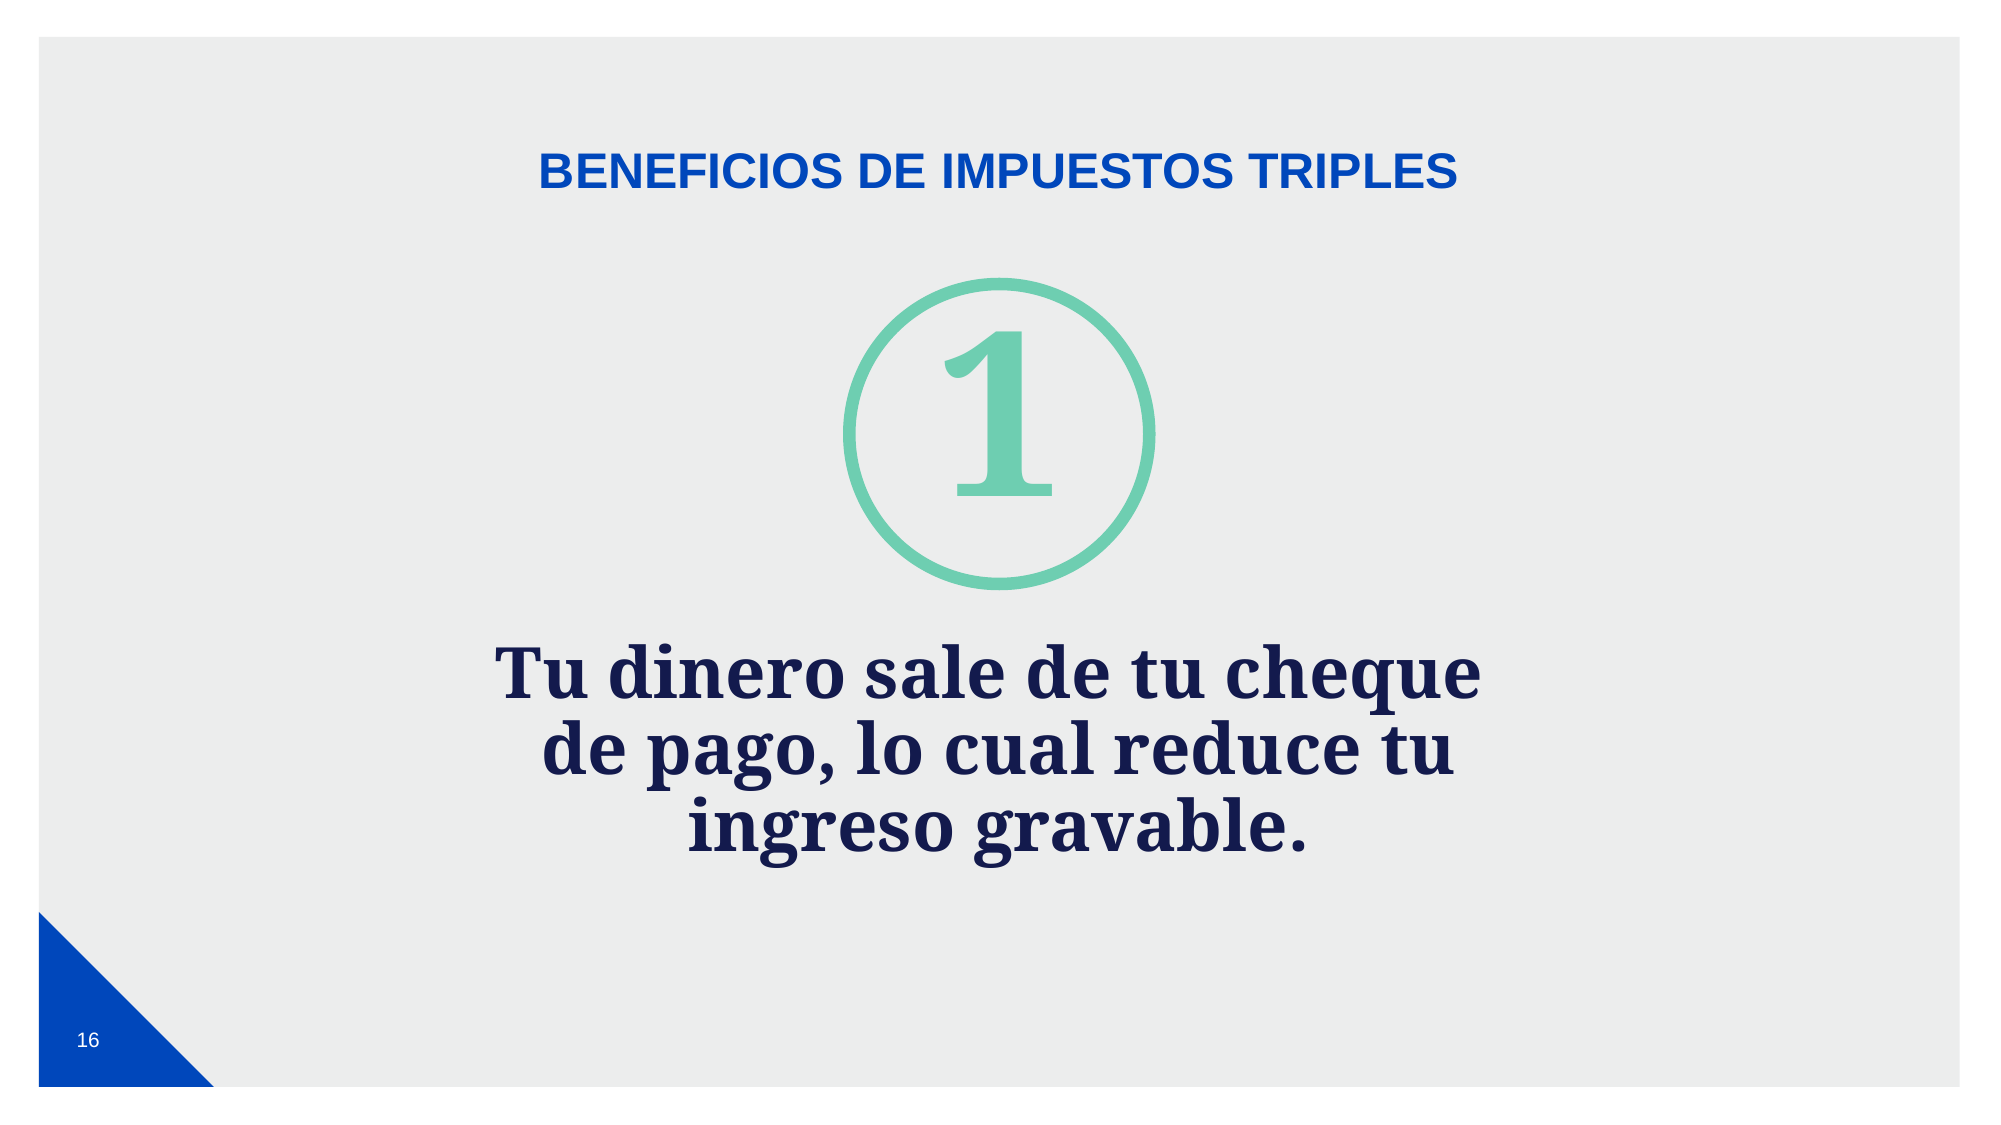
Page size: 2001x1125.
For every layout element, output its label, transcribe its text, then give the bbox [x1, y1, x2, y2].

text_box [1110, 331, 1151, 537]
list Tu dinero sale de tu cheque de pago, lo cual reduce tu ingreso gravable. [368, 629, 1630, 1008]
text_box [848, 330, 889, 538]
title BENEFICIOS DE IMPUESTOS TRIPLES [244, 138, 1754, 239]
text_box 1 [889, 291, 1110, 591]
text_box [950, 282, 1048, 291]
